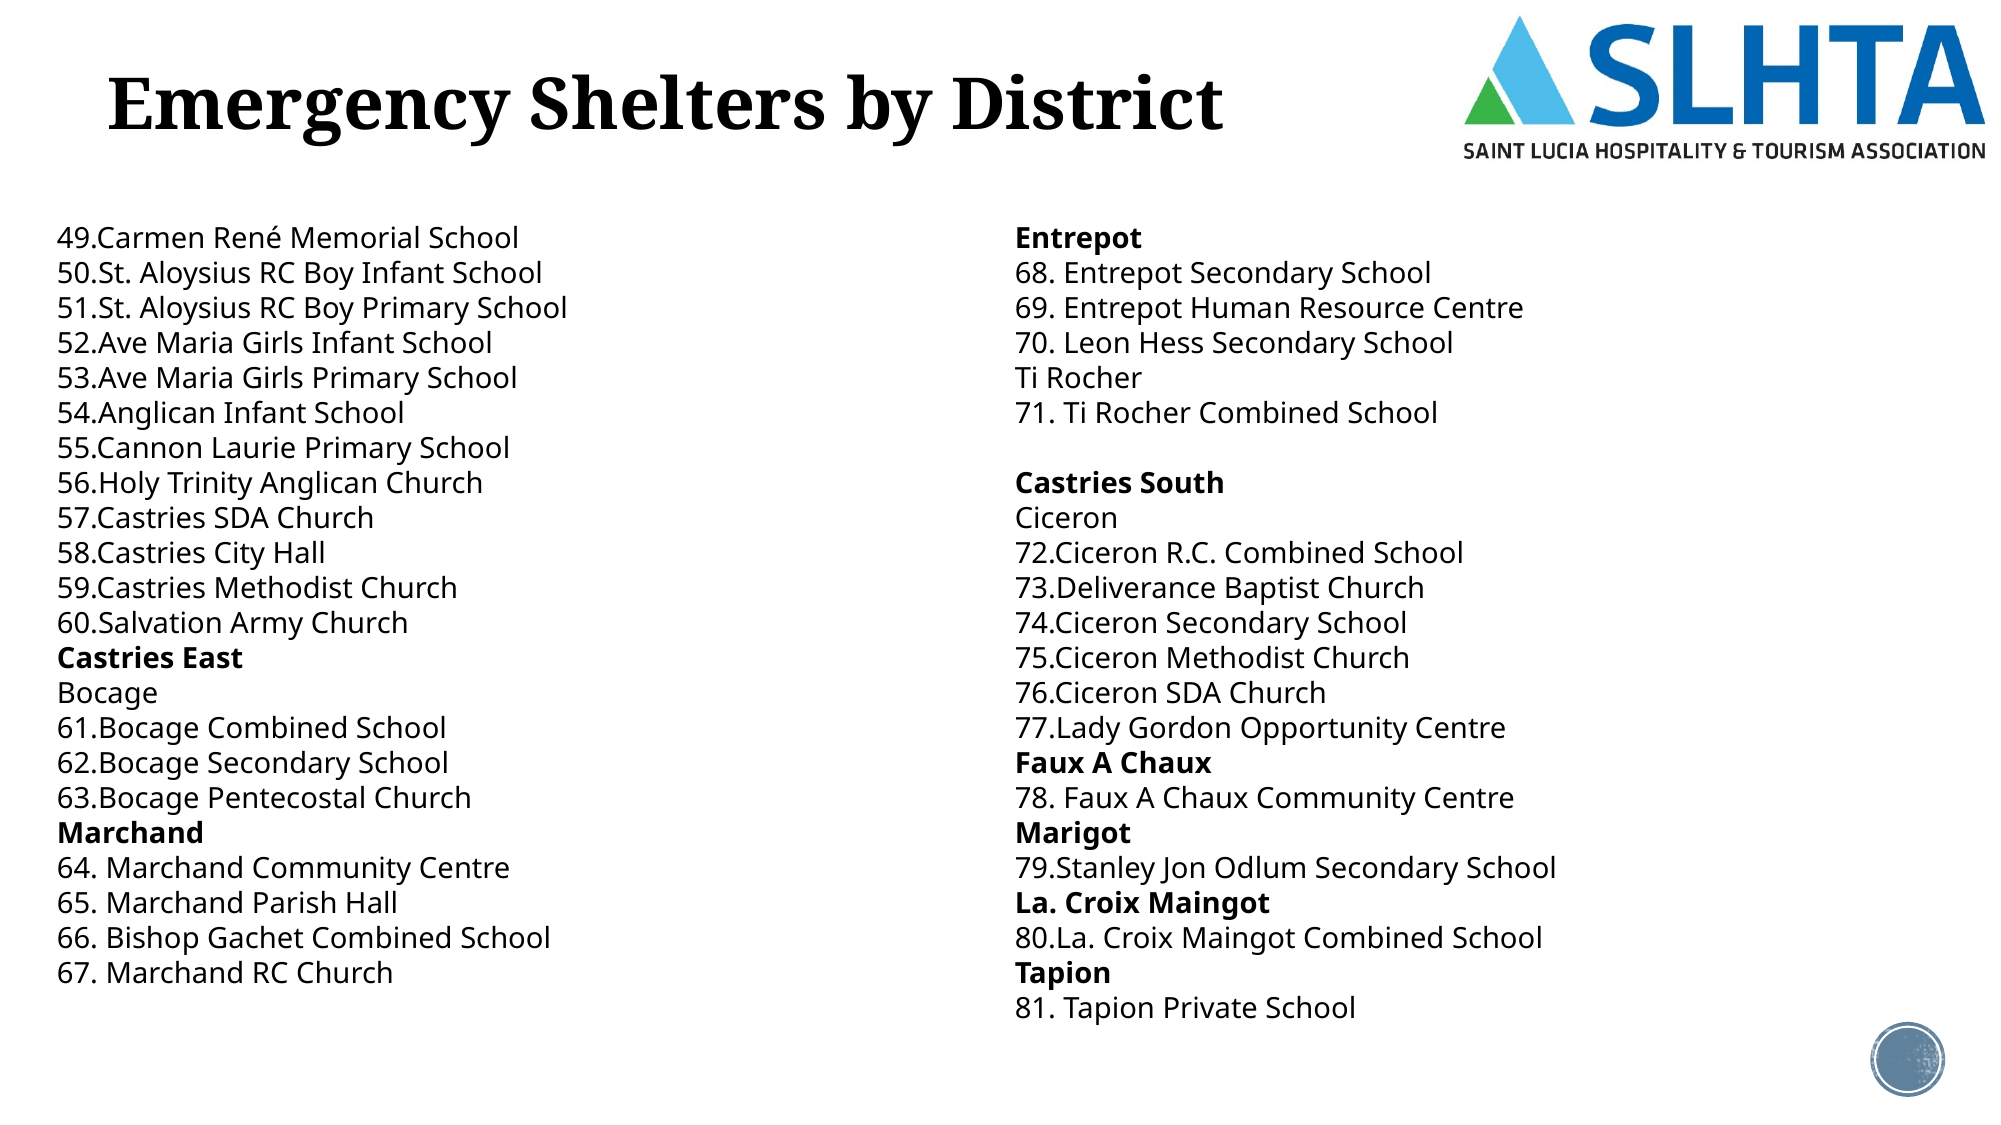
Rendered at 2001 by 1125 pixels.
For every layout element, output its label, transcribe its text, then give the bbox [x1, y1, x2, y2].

title Emergency Shelters by District [92, 59, 1461, 153]
text_box 49.Carmen René Memorial School 50.St. Aloysius RC Boy Infant School 51.St. Aloysius RC Boy Primary School 52.Ave Maria Girls Infant School 53.Ave Maria Girls Primary School 54.Anglican Infant School 55.Cannon Laurie Primary School 56.Holy Trinity Anglican Church 57.Castries SDA Church 58.Castries City Hall 59.Castries Methodist Church 60.Salvation Army Church Castries East Bocage 61.Bocage Combined School 62.Bocage Secondary School 63.Bocage Pentecostal Church Marchand 64. Marchand Community Centre 65. Marchand Parish Hall 66. Bishop Gachet Combined School 67. Marchand RC Church [42, 212, 863, 1125]
text_box Entrepot 68. Entrepot Secondary School 69. Entrepot Human Resource Centre 70. Leon Hess Secondary School Ti Rocher 71. Ti Rocher Combined School Castries South Ciceron 72.Ciceron R.C. Combined School 73.Deliverance Baptist Church 74.Ciceron Secondary School 75.Ciceron Methodist Church 76.Ciceron SDA Church 77.Lady Gordon Opportunity Centre Faux A Chaux 78. Faux A Chaux Community Centre Marigot 79.Stanley Jon Odlum Secondary School La. Croix Maingot 80.La. Croix Maingot Combined School Tapion 81. Tapion Private School [999, 212, 1958, 1067]
picture [1462, 0, 2000, 164]
